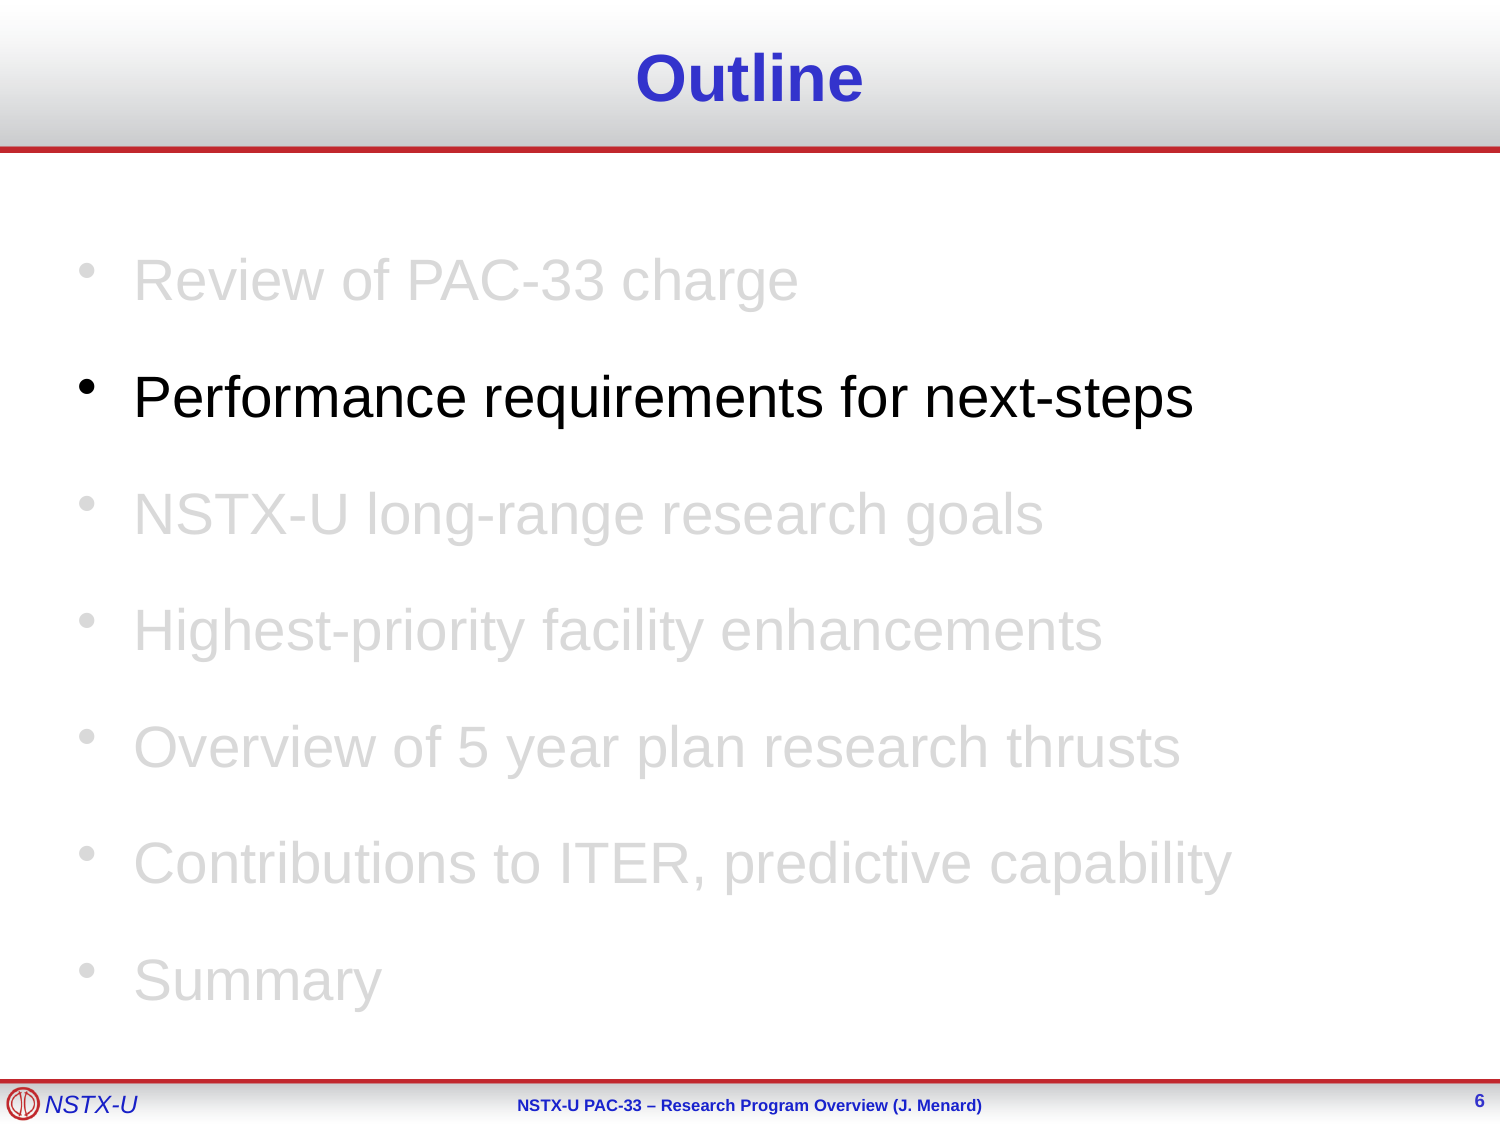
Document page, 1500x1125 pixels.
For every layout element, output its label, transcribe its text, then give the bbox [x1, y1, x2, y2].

title Outline [0, 0, 1500, 151]
slide_number 6 [1374, 1087, 1500, 1113]
list Review of PAC-33 charge Performance requirements for next-steps NSTX-U long-range research goals Highest-priority facility enhancements Overview of 5 year plan research thrusts Contributions to ITER, predictive capability Summary [62, 199, 1426, 1013]
picture [0, 1079, 1500, 1125]
